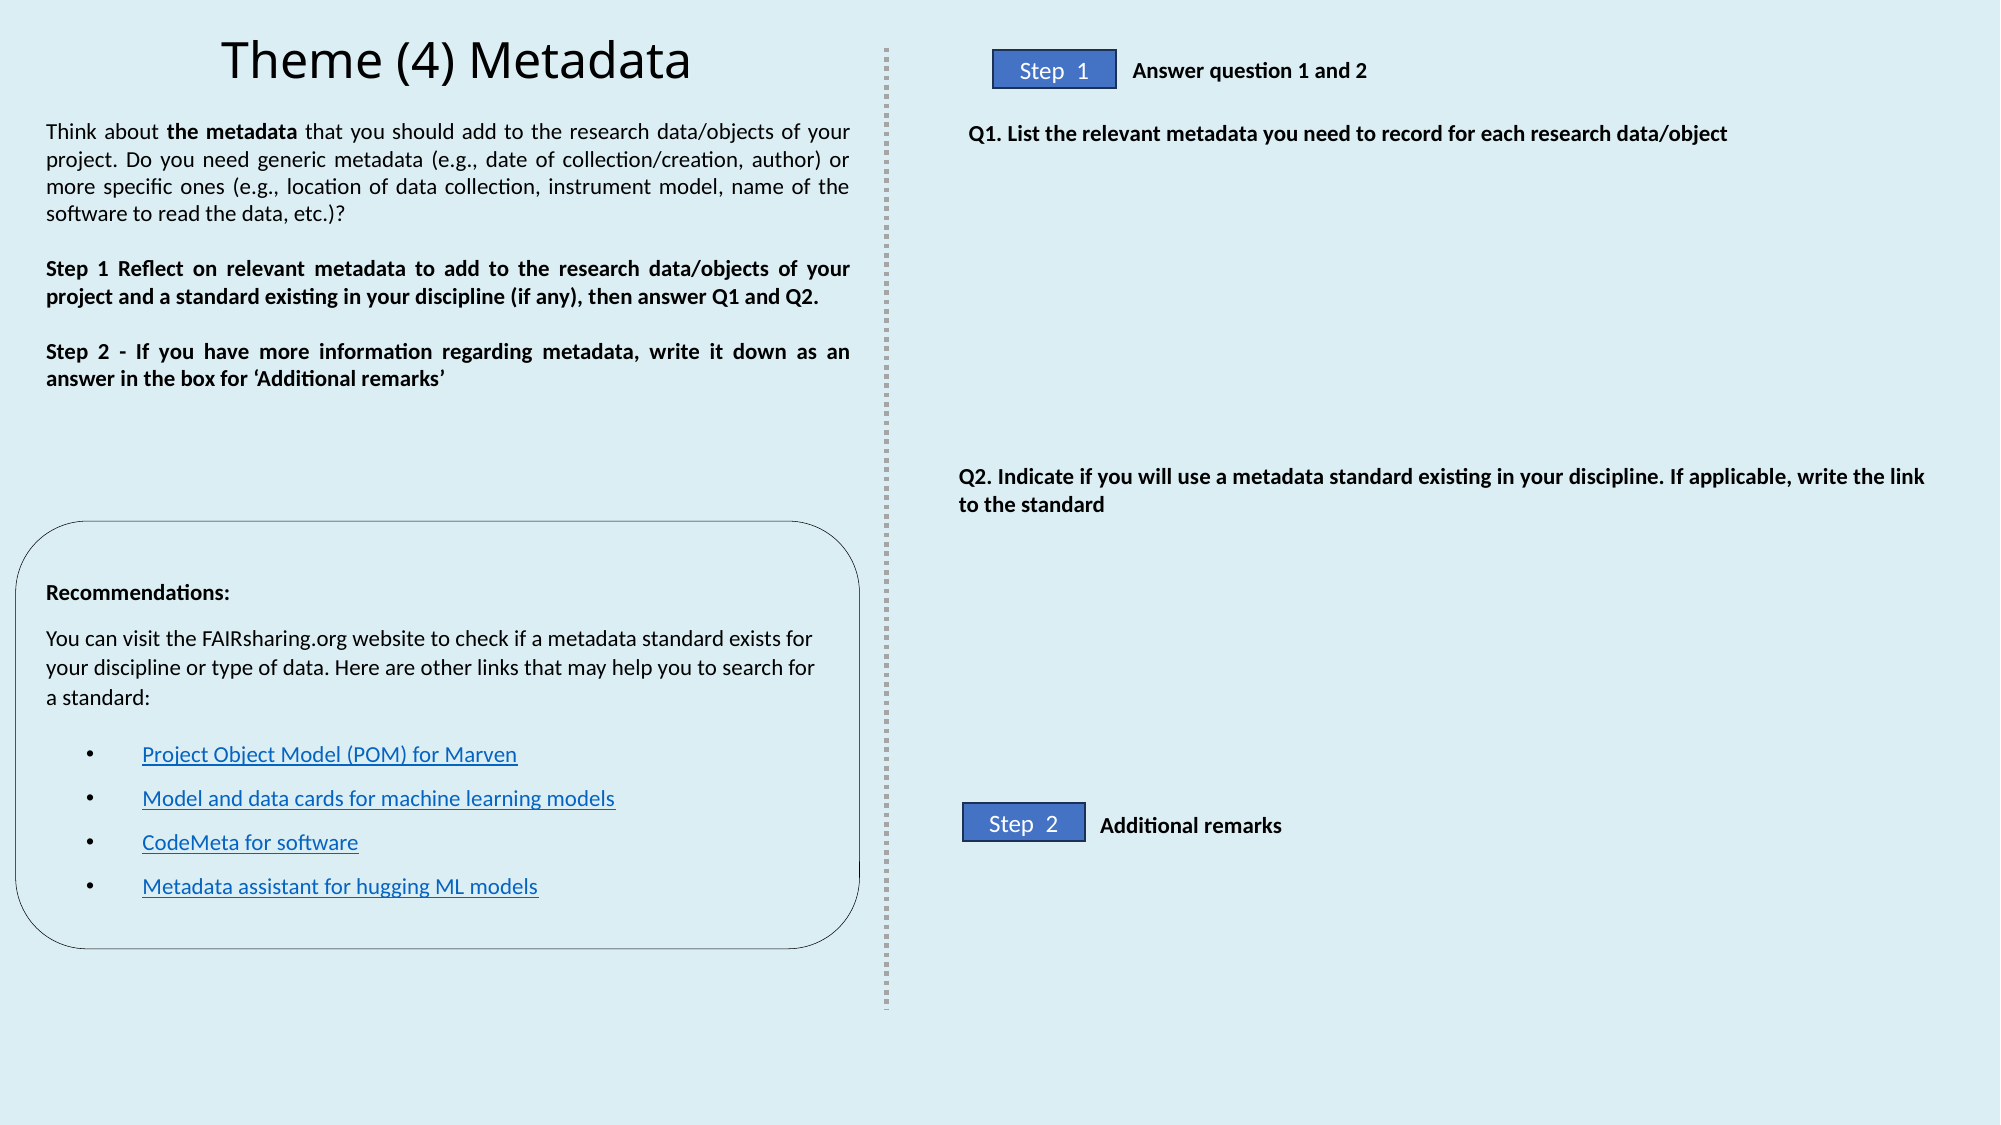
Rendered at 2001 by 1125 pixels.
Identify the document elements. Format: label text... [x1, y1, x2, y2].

text_box Project Object Model (POM) for Marven Model and data cards for machine learning models CodeMeta for software Metadata assistant for hugging ML models [71, 732, 765, 907]
